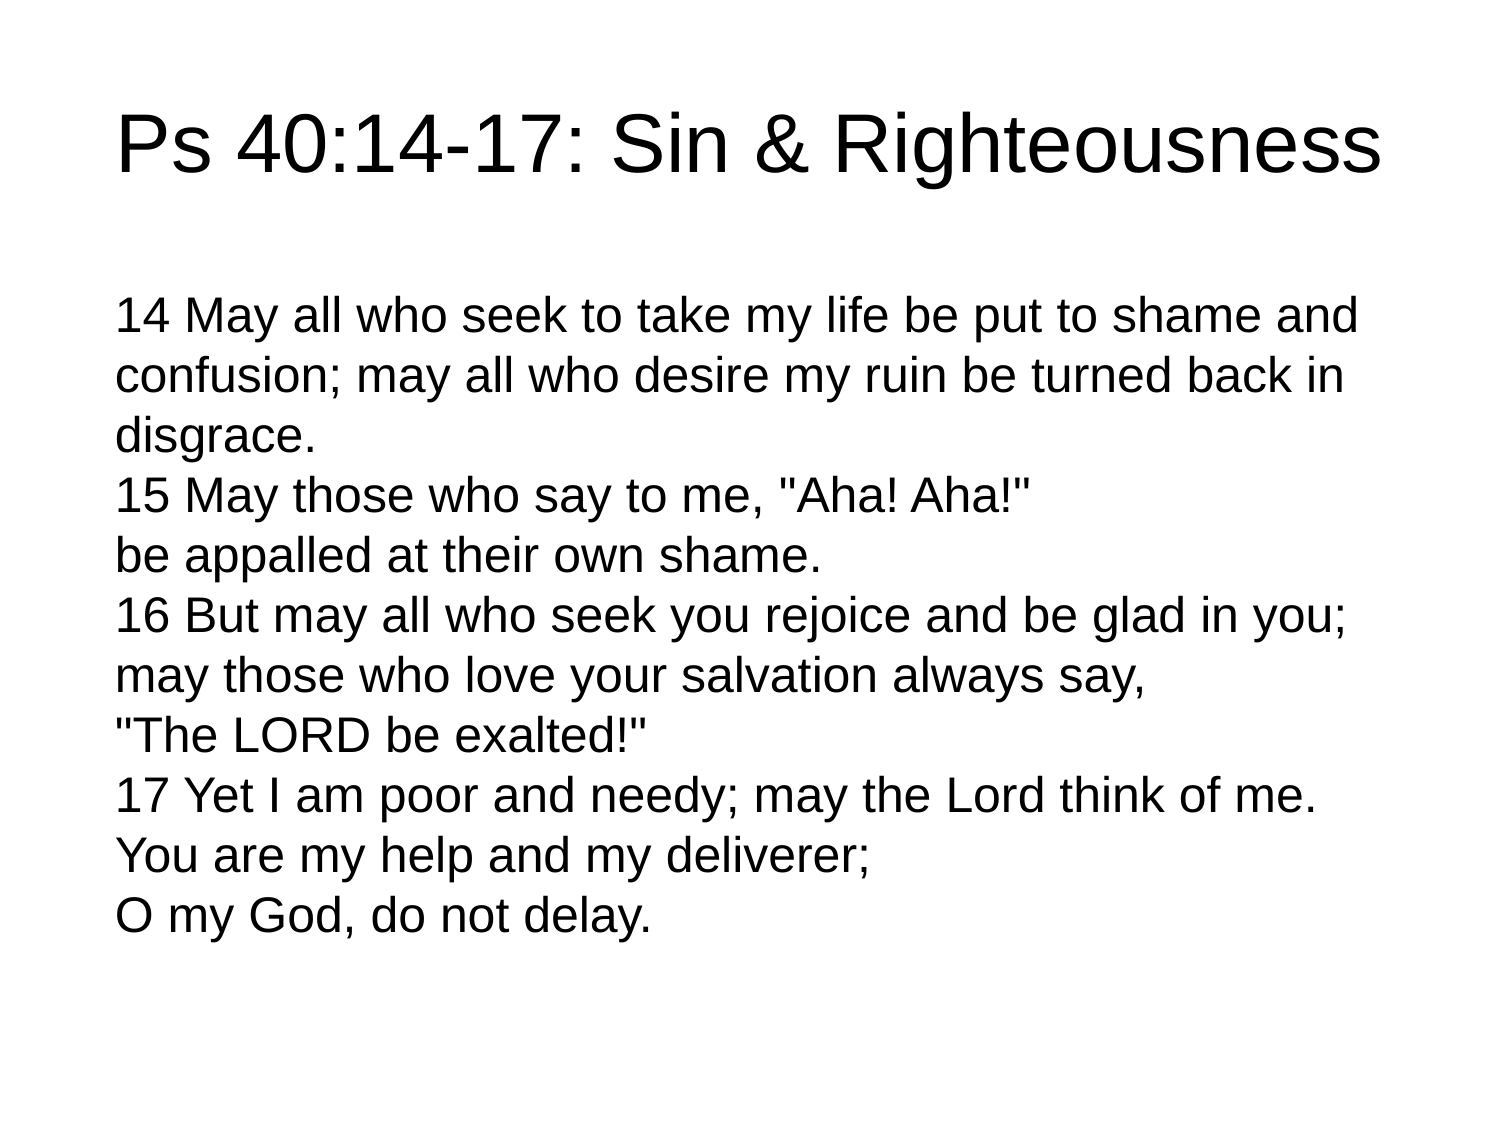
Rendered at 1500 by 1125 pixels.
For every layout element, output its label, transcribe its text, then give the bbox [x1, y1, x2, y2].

title Ps 40:14-17: Sin & Righteousness [75, 45, 1425, 233]
text_box 14 May all who seek to take my life be put to shame and confusion; may all who desire my ruin be turned back in disgrace. 15 May those who say to me, "Aha! Aha!" be appalled at their own shame. 16 But may all who seek you rejoice and be glad in you; may those who love your salvation always say, "The LORD be exalted!" 17 Yet I am poor and needy; may the Lord think of me. You are my help and my deliverer; O my God, do not delay. [99, 274, 1400, 950]
